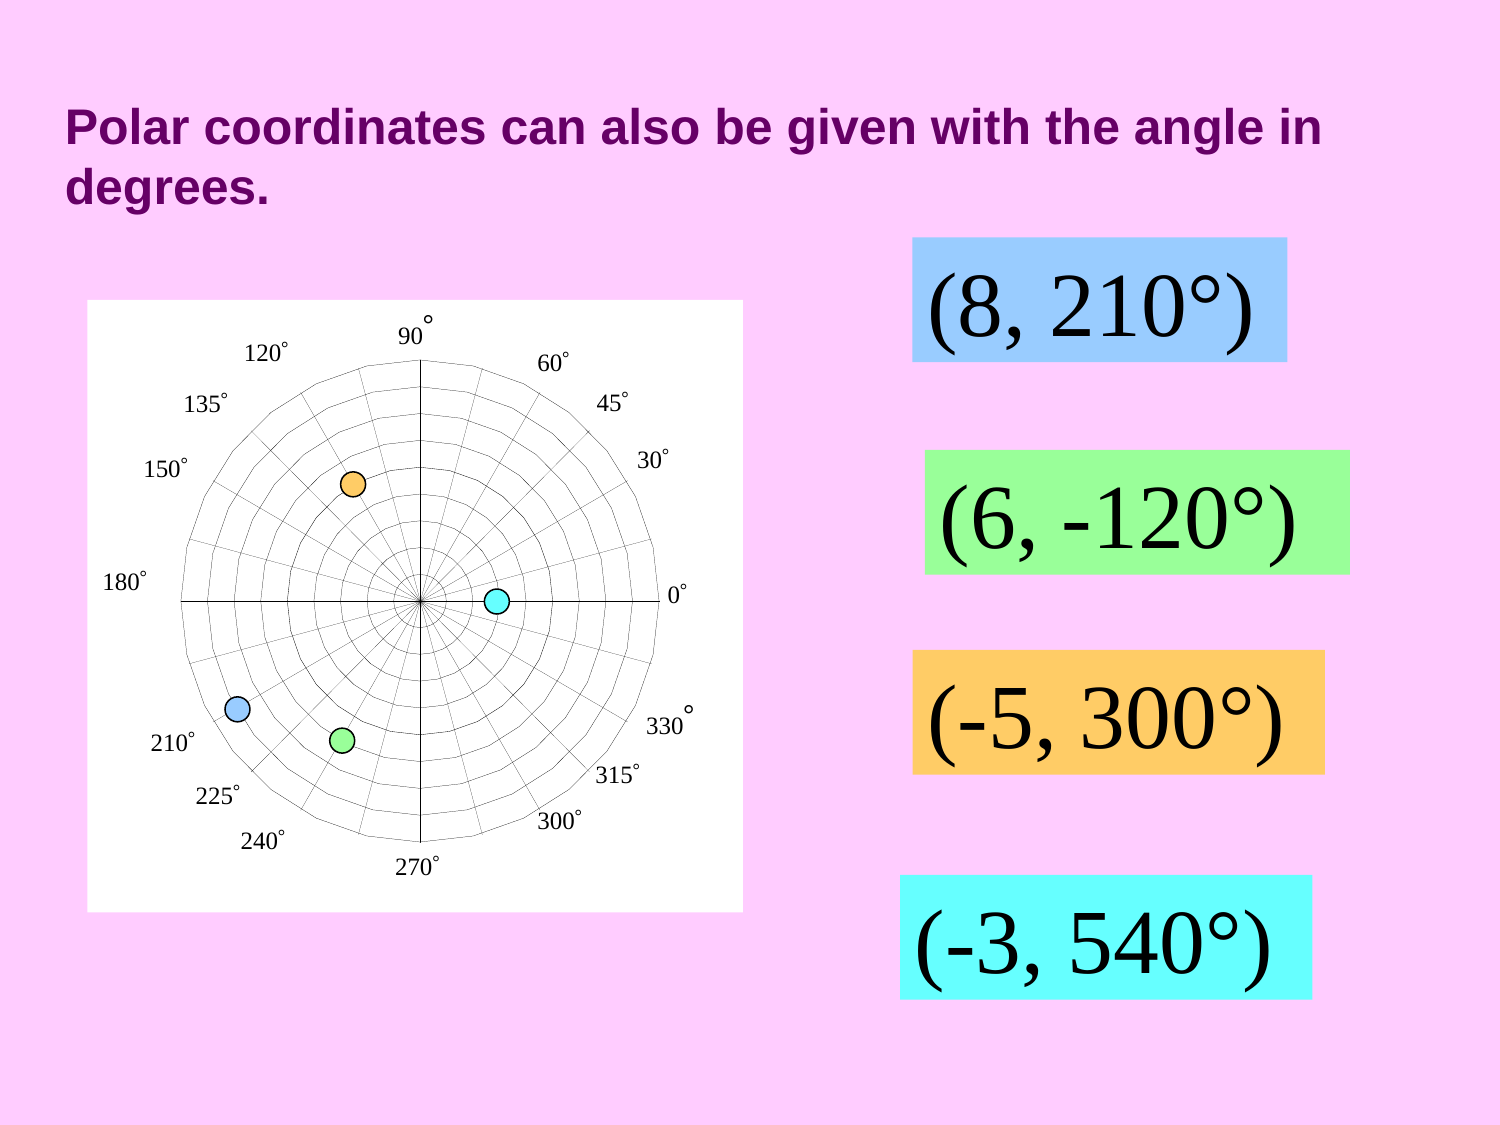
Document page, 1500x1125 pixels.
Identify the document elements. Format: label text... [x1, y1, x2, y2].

text_box (8, 210°) [912, 237, 1288, 363]
text_box (-5, 300°) [912, 649, 1325, 775]
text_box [87, 299, 751, 913]
text_box (6, -120°) [924, 449, 1350, 575]
text_box (-3, 540°) [900, 874, 1313, 1000]
text_box Polar coordinates can also be given with the angle in degrees. [49, 87, 1463, 223]
